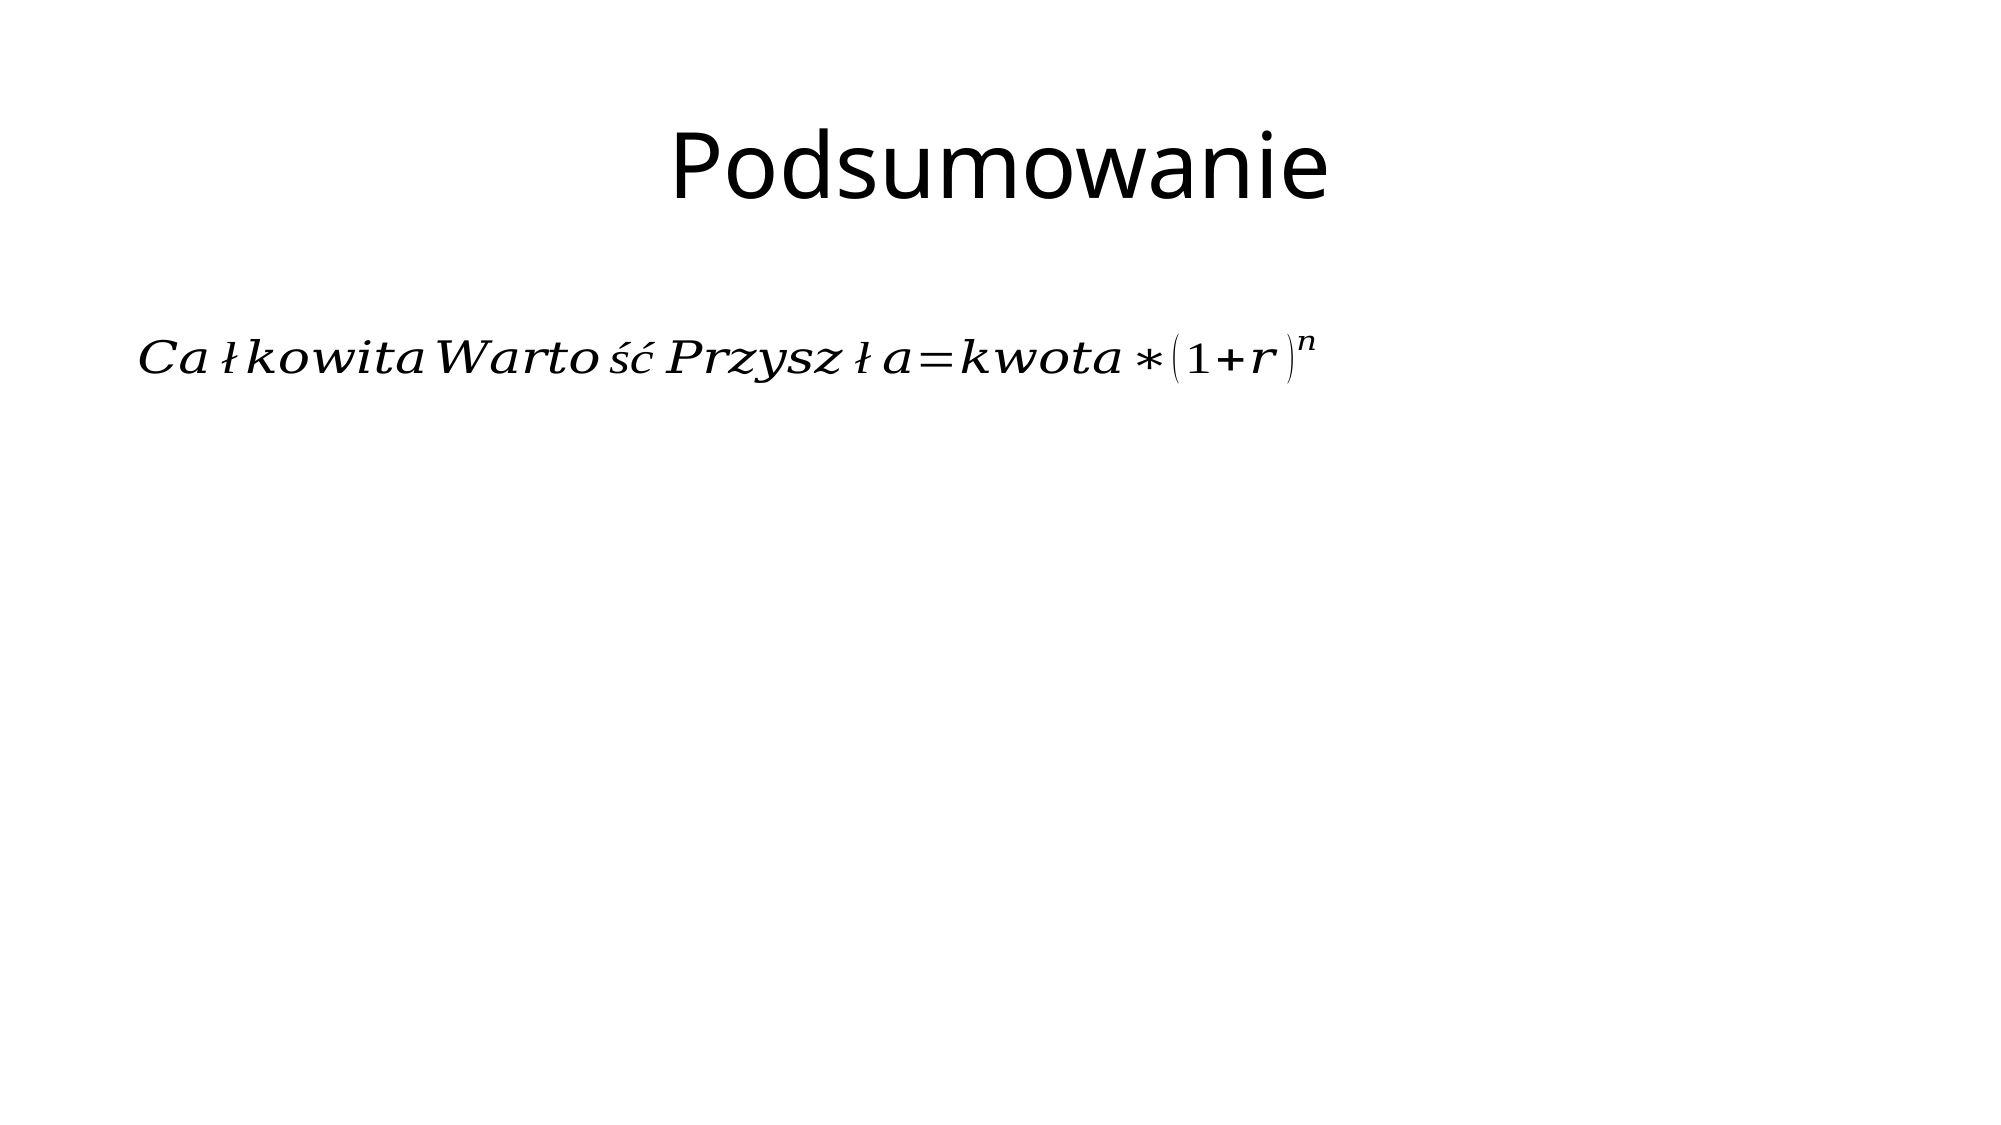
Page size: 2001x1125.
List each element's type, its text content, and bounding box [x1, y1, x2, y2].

title Podsumowanie [137, 59, 1863, 278]
